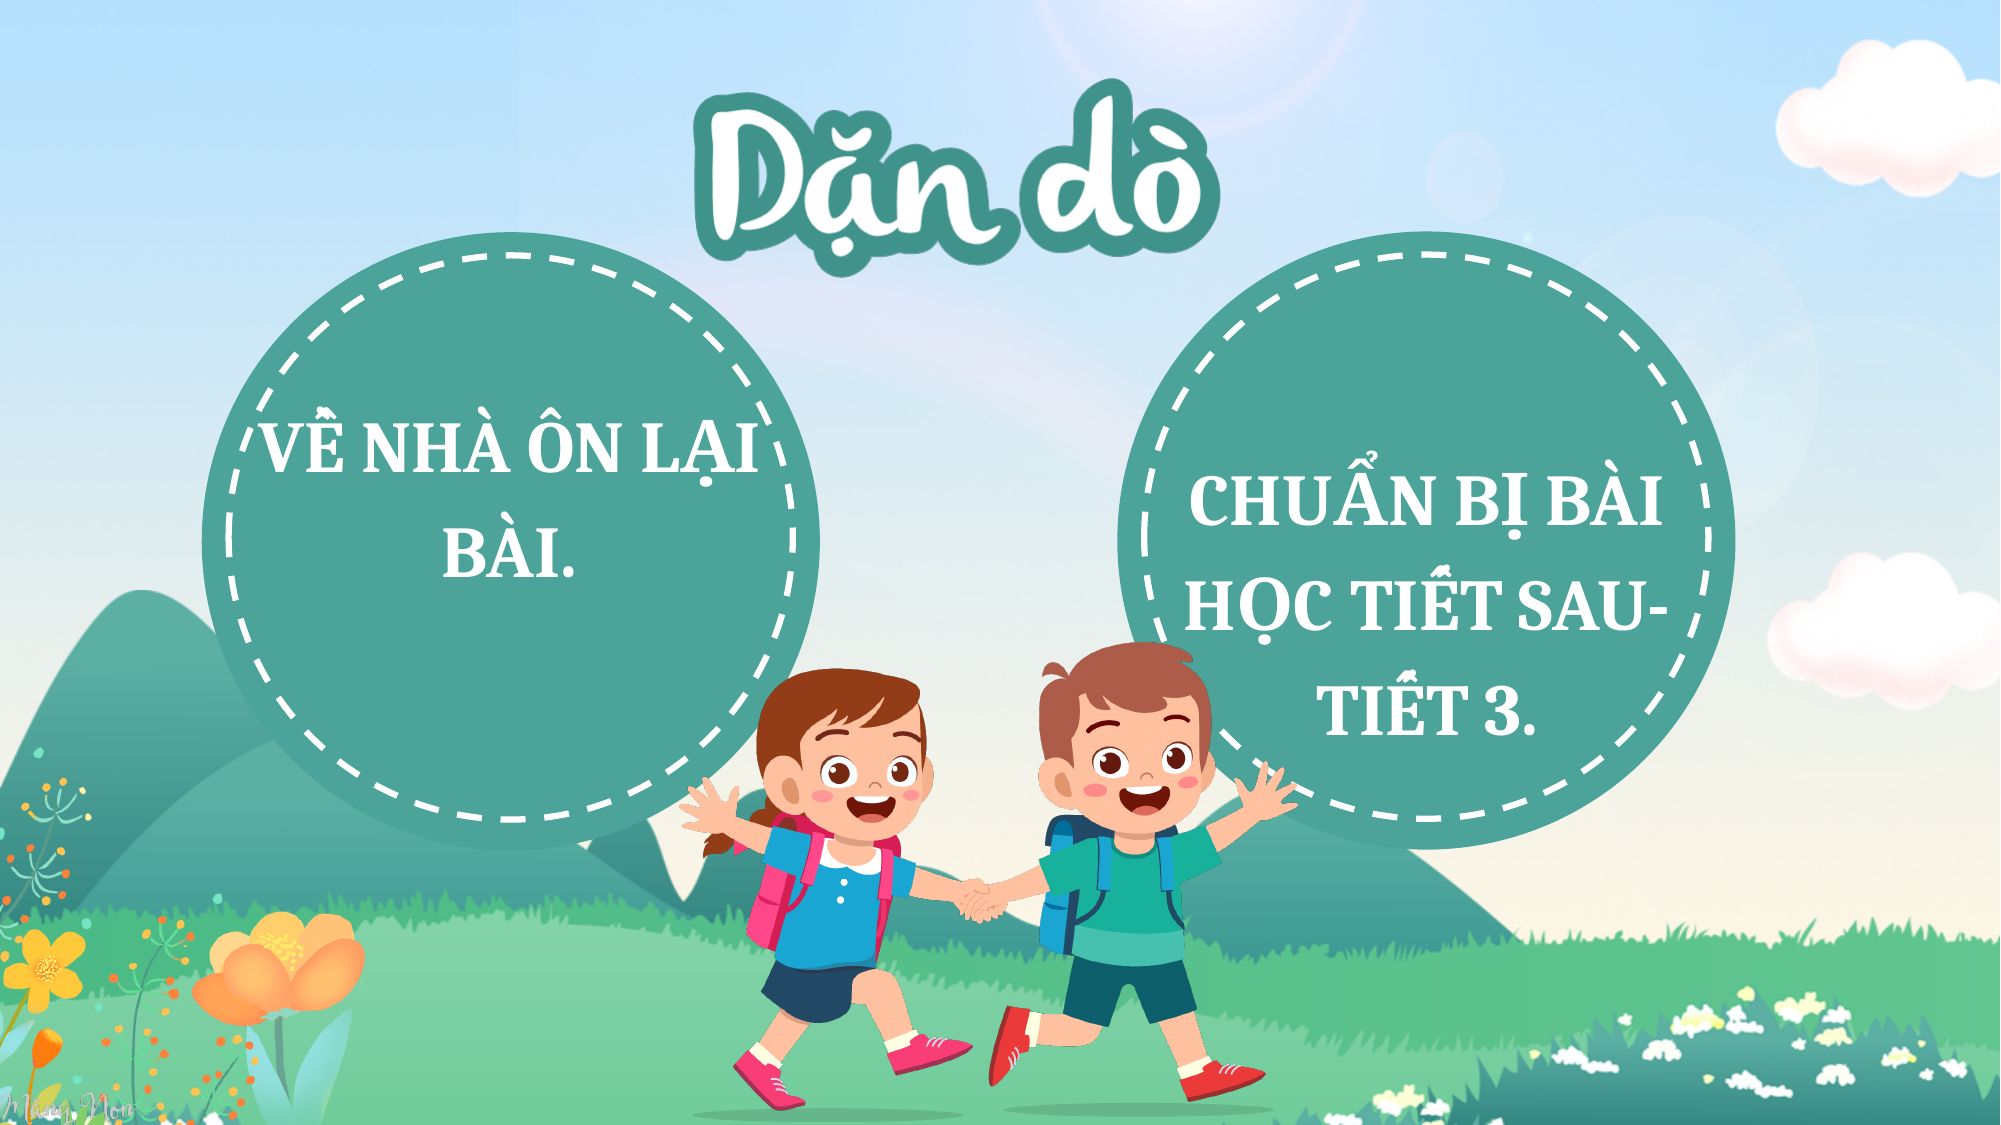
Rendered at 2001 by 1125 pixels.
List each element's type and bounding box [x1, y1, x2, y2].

picture [0, 0, 2001, 1125]
text_box [201, 232, 820, 851]
text_box [1117, 231, 1736, 850]
